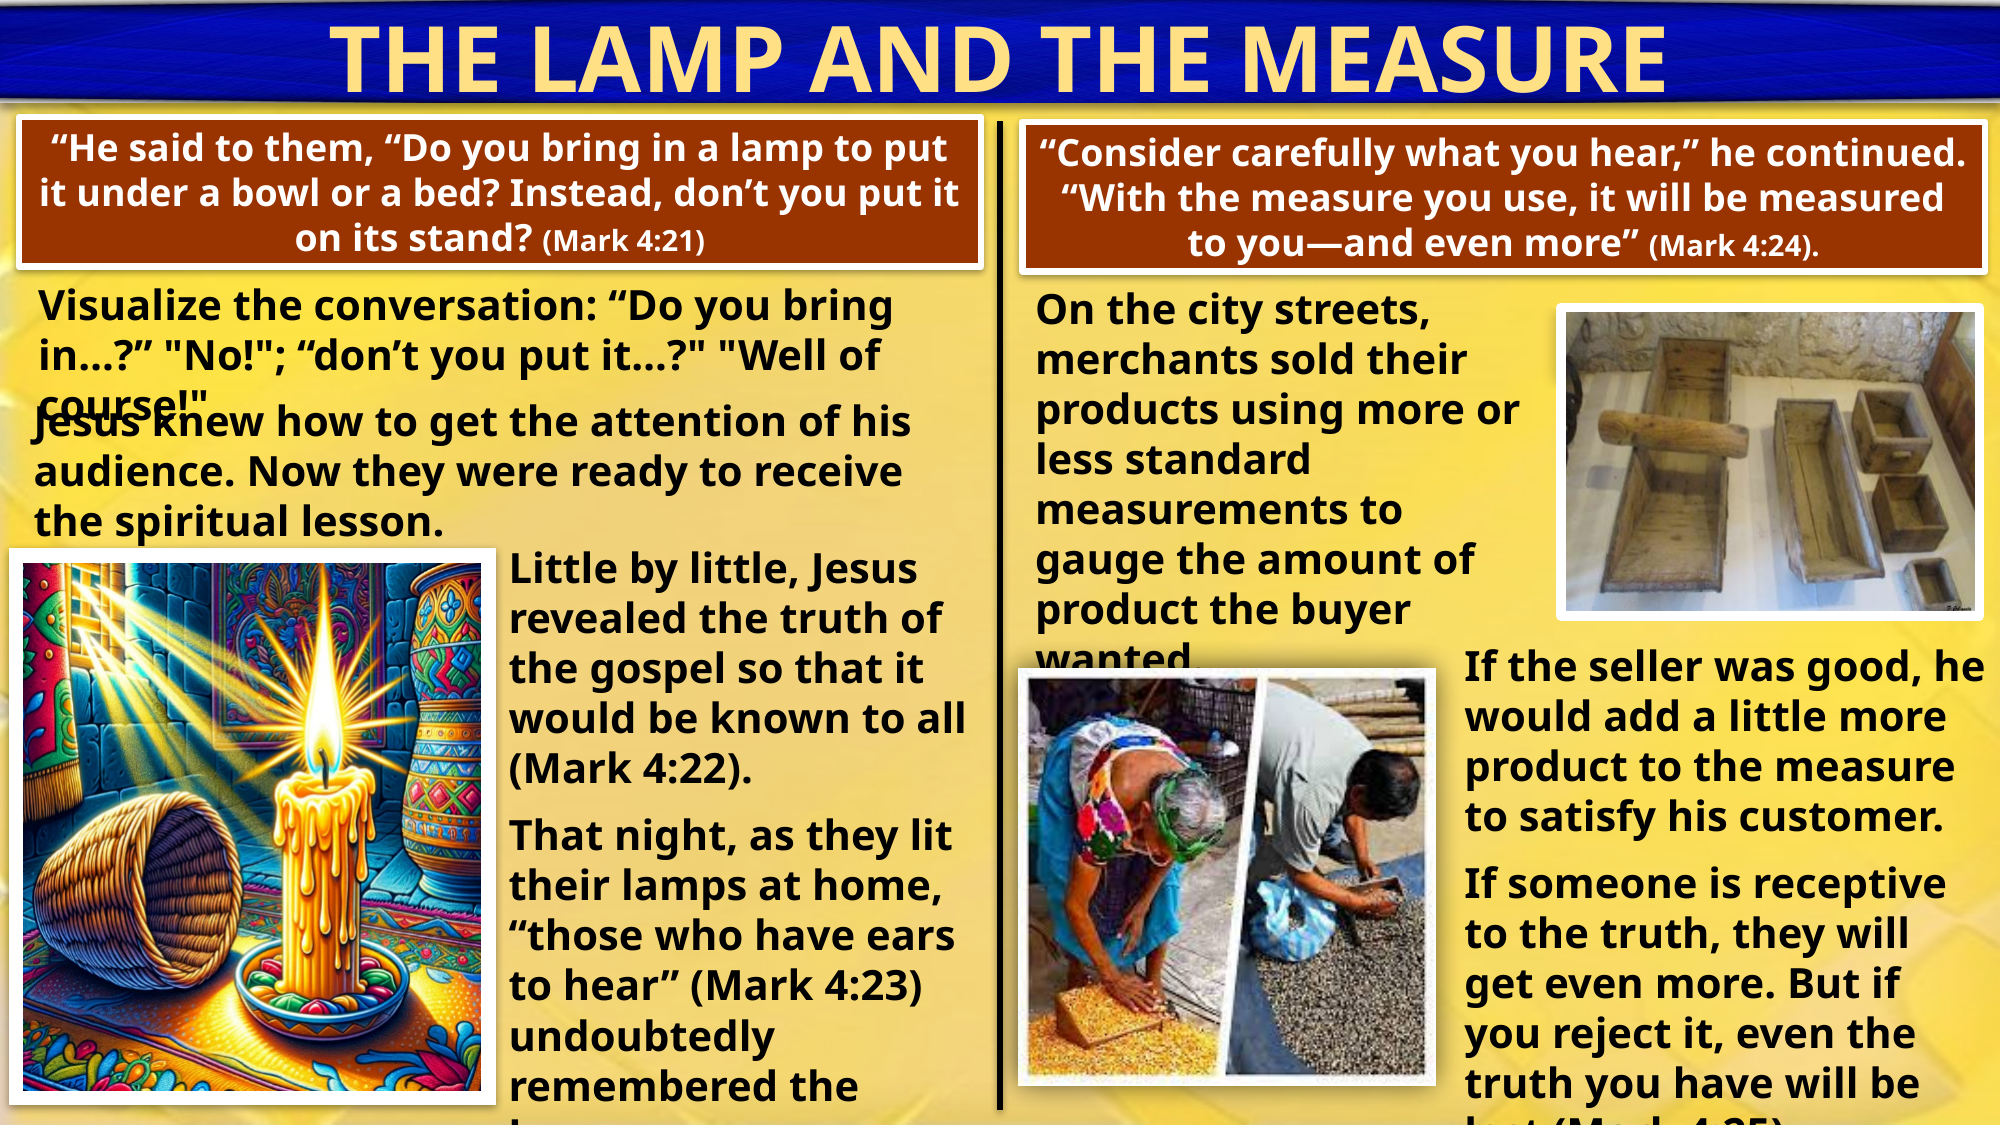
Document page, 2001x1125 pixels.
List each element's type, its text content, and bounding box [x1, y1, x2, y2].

text_box “He said to them, “Do you bring in a lamp to put it under a bowl or a bed? Instead, don’t you put it on its stand? (Mark 4:21) [16, 114, 984, 270]
text_box On the city streets, merchants sold their products using more or less standard measurements to gauge the amount of product the buyer wanted. [1020, 275, 1546, 661]
text_box Little by little, Jesus revealed the truth of the gospel so that it would be known to all (Mark 4:22). [502, 534, 994, 800]
text_box Jesus knew how to get the attention of his audience. Now they were ready to receive the spiritual lesson. [18, 387, 982, 553]
picture [1565, 311, 1975, 612]
text_box THE LAMP AND THE MEASURE [0, 0, 2000, 119]
text_box “Consider carefully what you hear,” he continued. “With the measure you use, it will be measured to you—and even more” (Mark 4:24). [1019, 119, 1988, 275]
picture [23, 562, 482, 1091]
text_box Visualize the conversation: “Do you bring in…?” "No!"; “don’t you put it…?" "Well of course!" [23, 271, 969, 387]
picture [1018, 668, 1436, 1086]
text_box If the seller was good, he would add a little more product to the measure to satisfy his customer. [1449, 632, 2000, 848]
text_box If someone is receptive to the truth, they will get even more. But if you reject it, even the truth you have will be lost (Mark 4:25). [1449, 849, 2000, 1125]
text_box That night, as they lit their lamps at home, “those who have ears to hear” (Mark 4:23) undoubtedly remembered the lesson. [493, 801, 994, 1125]
